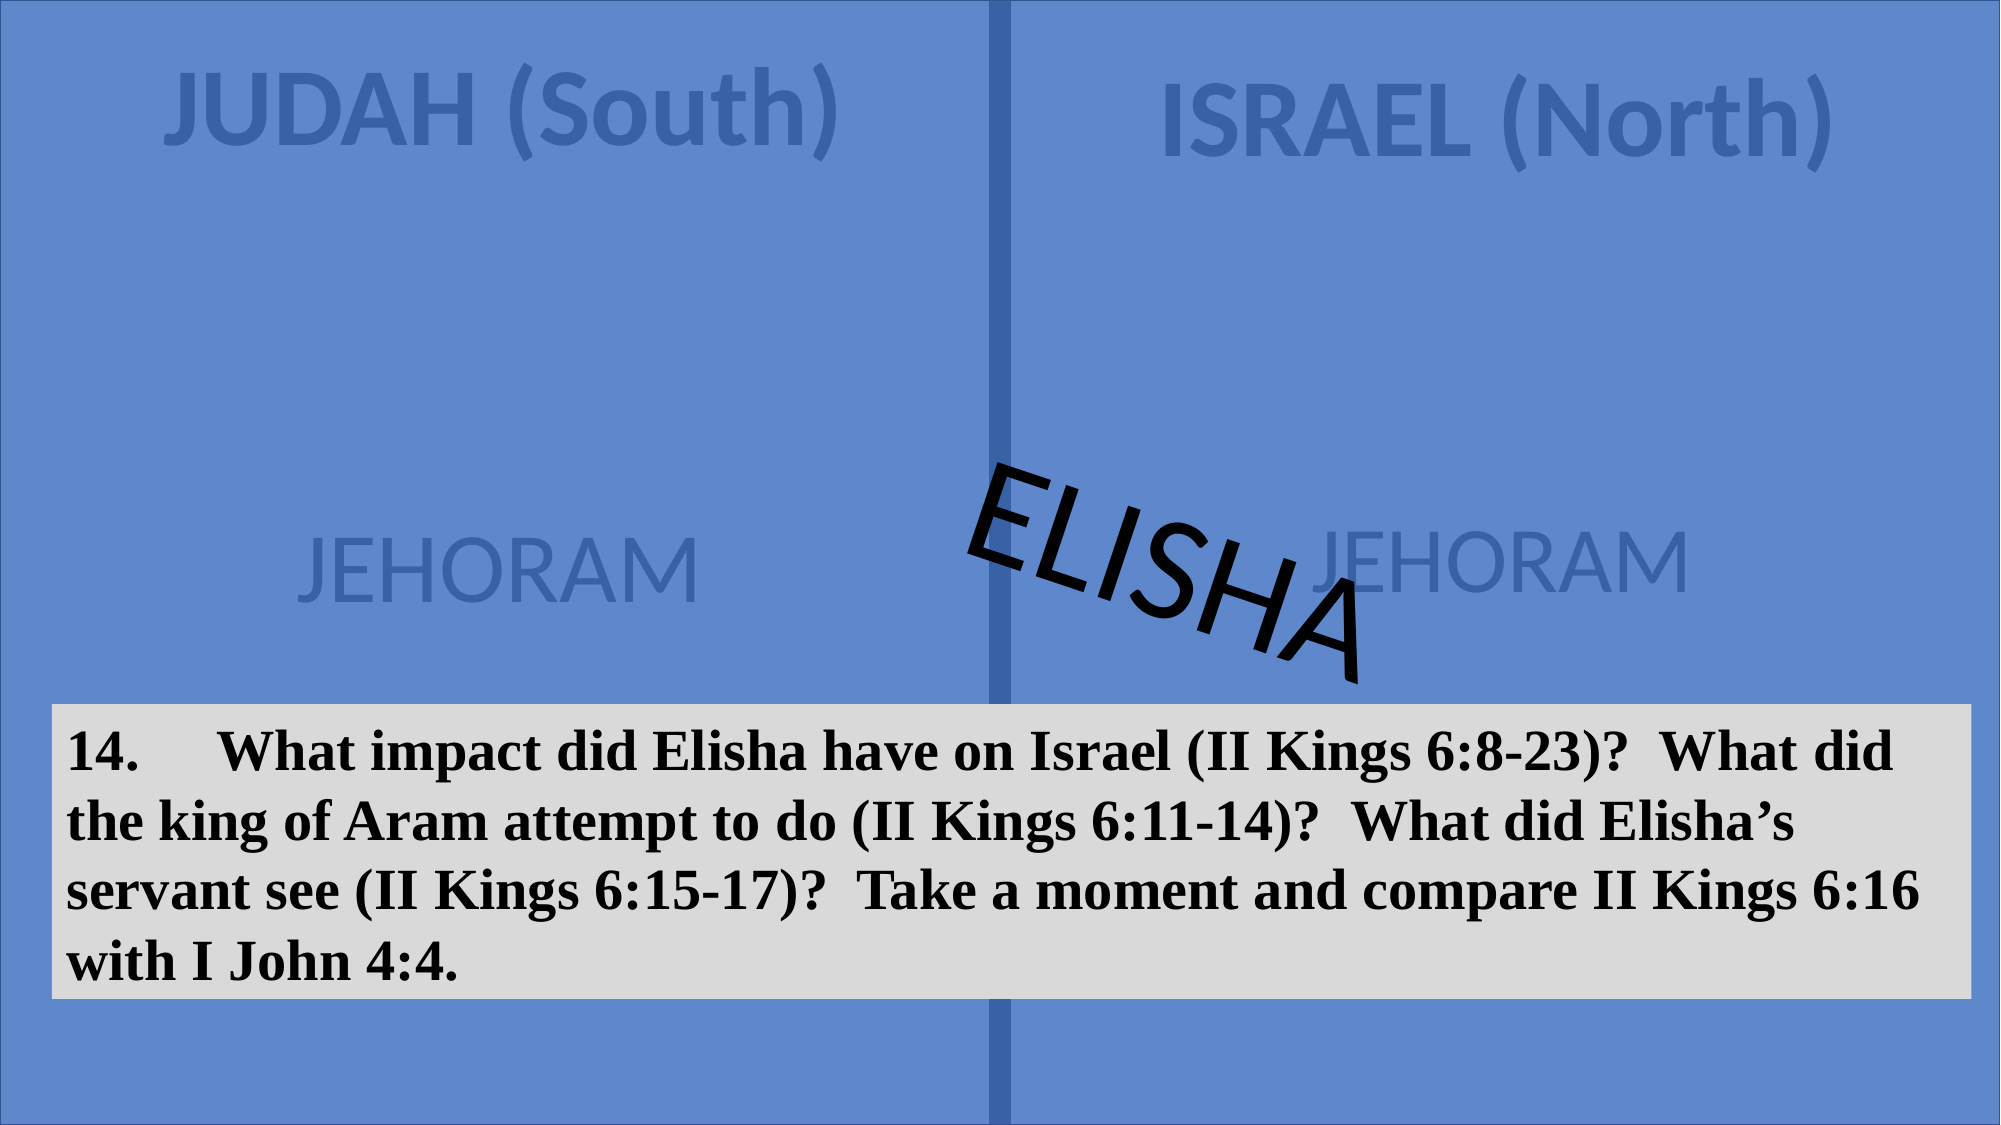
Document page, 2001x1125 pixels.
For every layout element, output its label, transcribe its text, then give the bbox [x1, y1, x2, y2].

text_box [0, 0, 999, 1125]
text_box 14. What impact did Elisha have on Israel (II Kings 6:8-23)? What did the king of Aram attempt to do (II Kings 6:11-14)? What did Elisha’s servant see (II Kings 6:15-17)? Take a moment and compare II Kings 6:16 with I John 4:4. [51, 704, 999, 999]
text_box ELISHA [1001, 399, 1571, 704]
text_box [1001, 0, 2000, 1125]
text_box 14. What impact did Elisha have on Israel (II Kings 6:8-23)? What did the king of Aram attempt to do (II Kings 6:11-14)? What did Elisha’s servant see (II Kings 6:15-17)? Take a moment and compare II Kings 6:16 with I John 4:4. [1001, 704, 1972, 999]
text_box ELISHA [784, 347, 999, 605]
